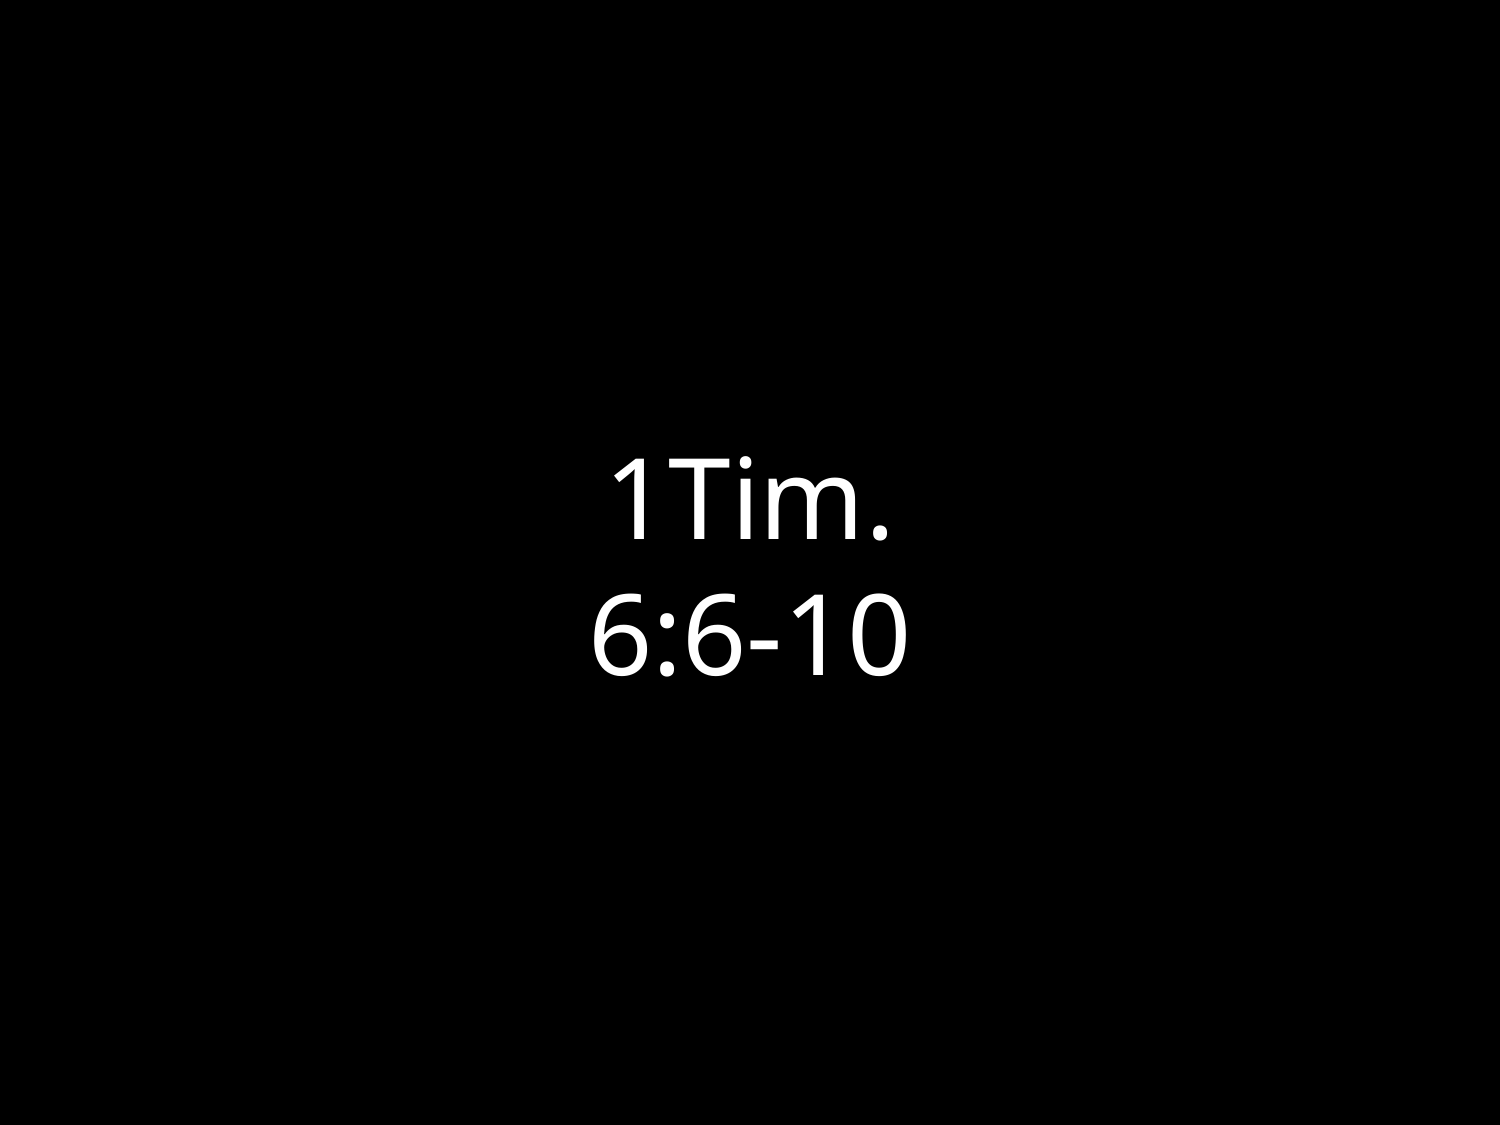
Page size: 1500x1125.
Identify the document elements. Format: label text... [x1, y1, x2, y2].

title 1Tim. 6:6-10 [0, 0, 1500, 1125]
